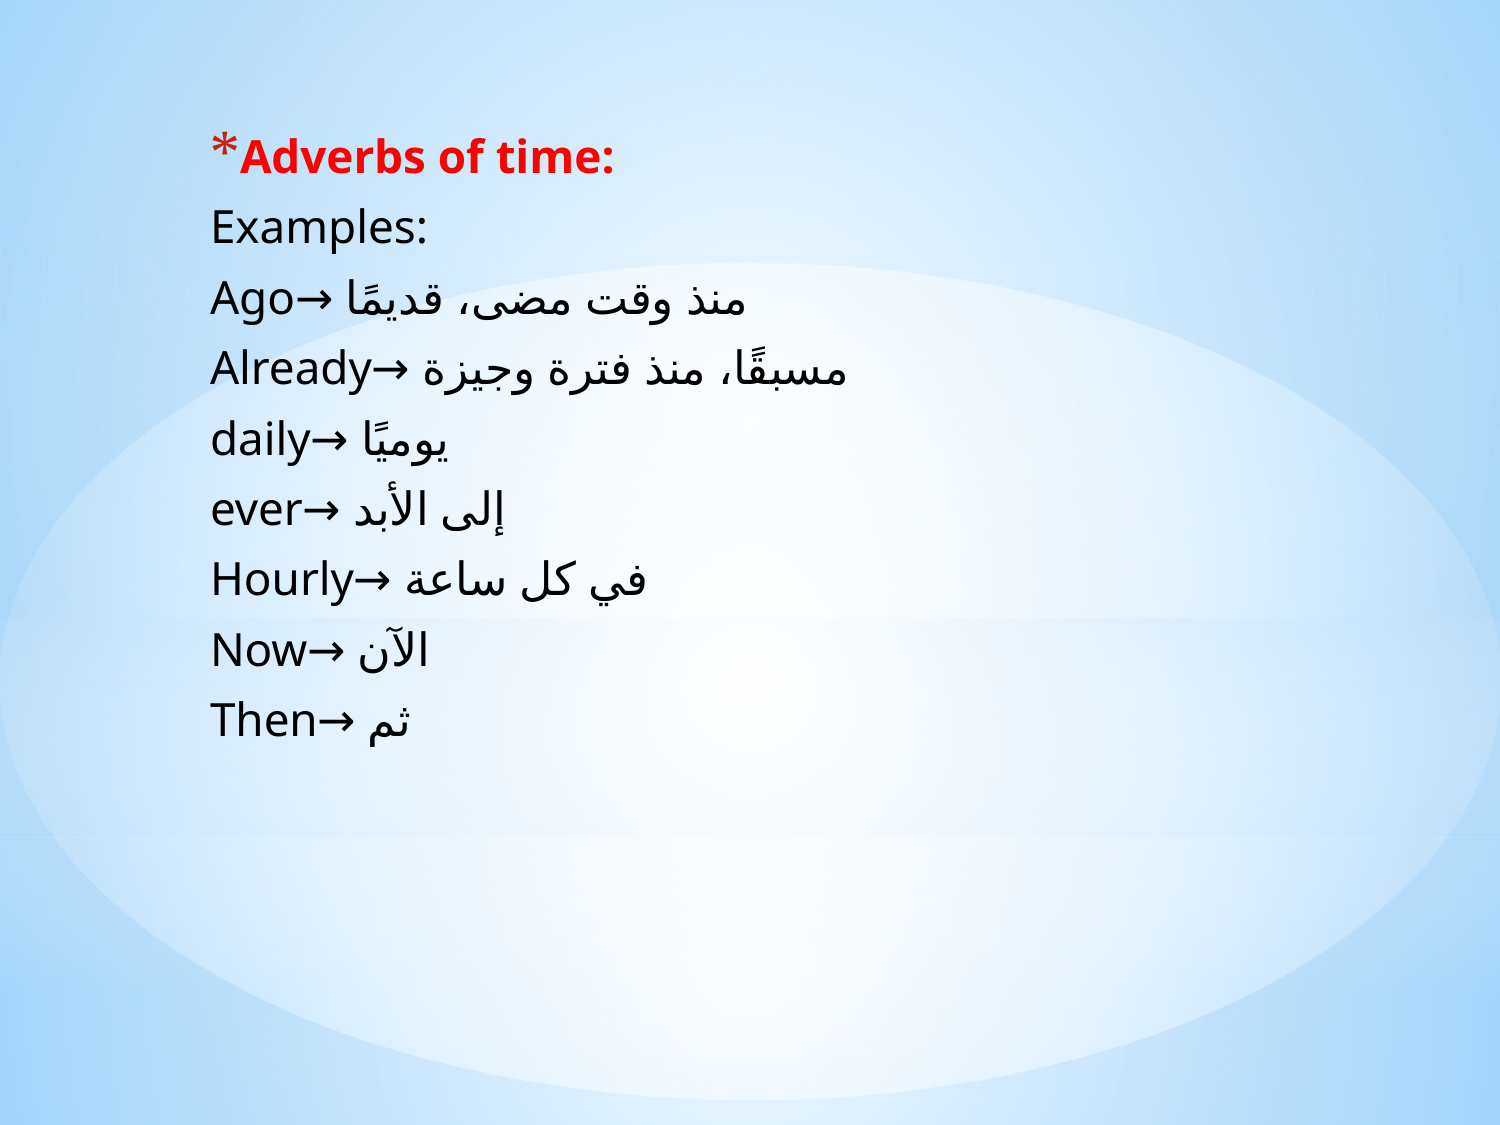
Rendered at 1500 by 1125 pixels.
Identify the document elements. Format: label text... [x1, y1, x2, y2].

list Adverbs of time: Examples: Ago→ منذ وقت مضى، قديمًا Already→ مسبقًا، منذ فترة وجيزة daily→ يوميًا ever→ إلى الأبد Hourly→ في كل ساعة Now→ الآن Then→ ثم [187, 120, 1300, 875]
